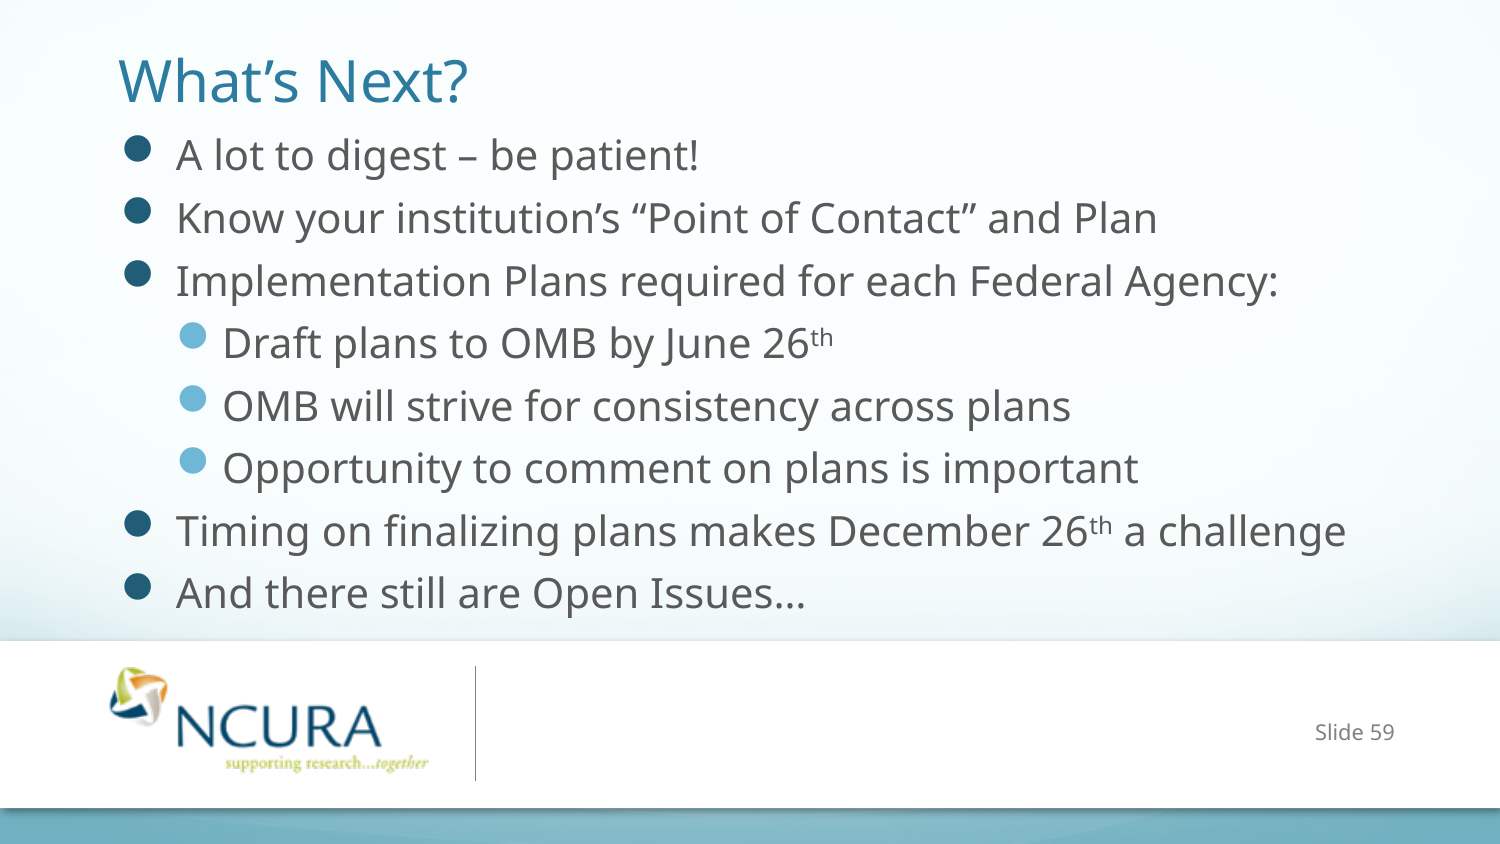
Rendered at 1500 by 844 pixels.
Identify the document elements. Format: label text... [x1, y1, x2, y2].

title What’s Next? [103, 46, 1424, 121]
list A lot to digest – be patient! Know your institution’s “Point of Contact” and Plan Implementation Plans required for each Federal Agency: Draft plans to OMB by June 26th OMB will strive for consistency across plans Opportunity to comment on plans is important Timing on finalizing plans makes December 26th a challenge And there still are Open Issues… [48, 121, 1428, 656]
picture [108, 666, 430, 775]
